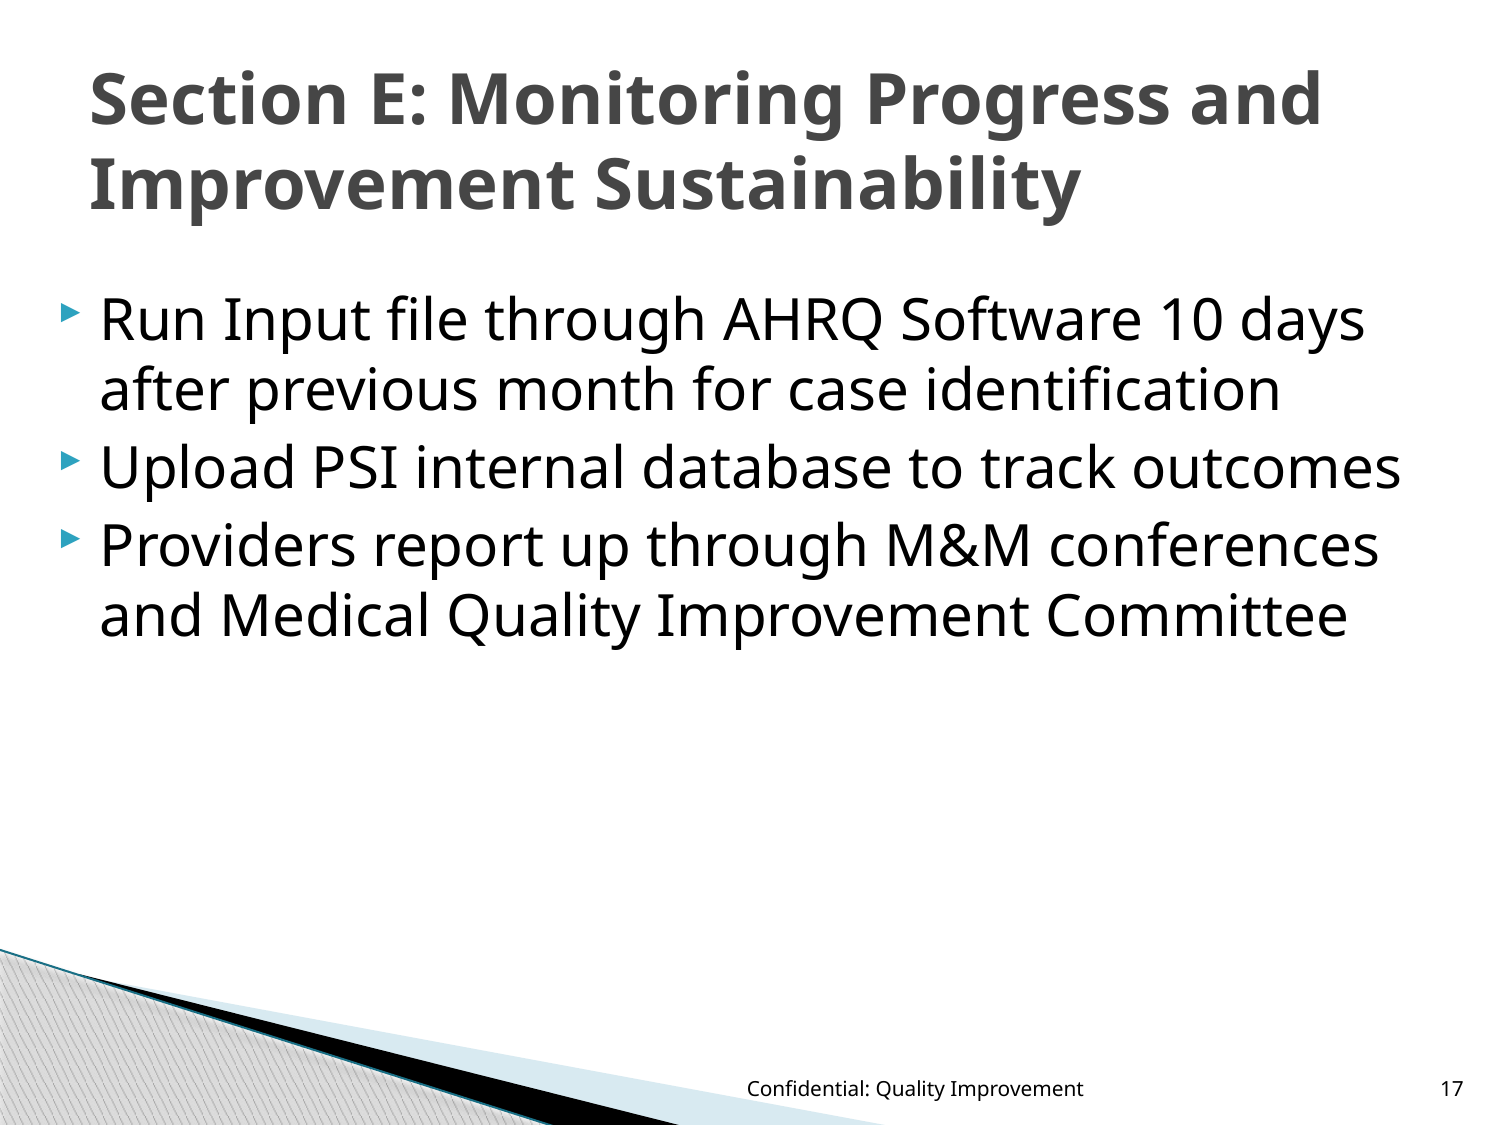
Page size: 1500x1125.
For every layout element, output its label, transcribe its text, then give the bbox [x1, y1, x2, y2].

footer Confidential: Quality Improvement [718, 1051, 1105, 1112]
slide_number 17 [1418, 1051, 1479, 1112]
title Section E: Monitoring Progress and Improvement Sustainability [75, 45, 1425, 233]
list Run Input file through AHRQ Software 10 days after previous month for case identification Upload PSI internal database to track outcomes Providers report up through M&M conferences and Medical Quality Improvement Committee [24, 275, 1463, 900]
